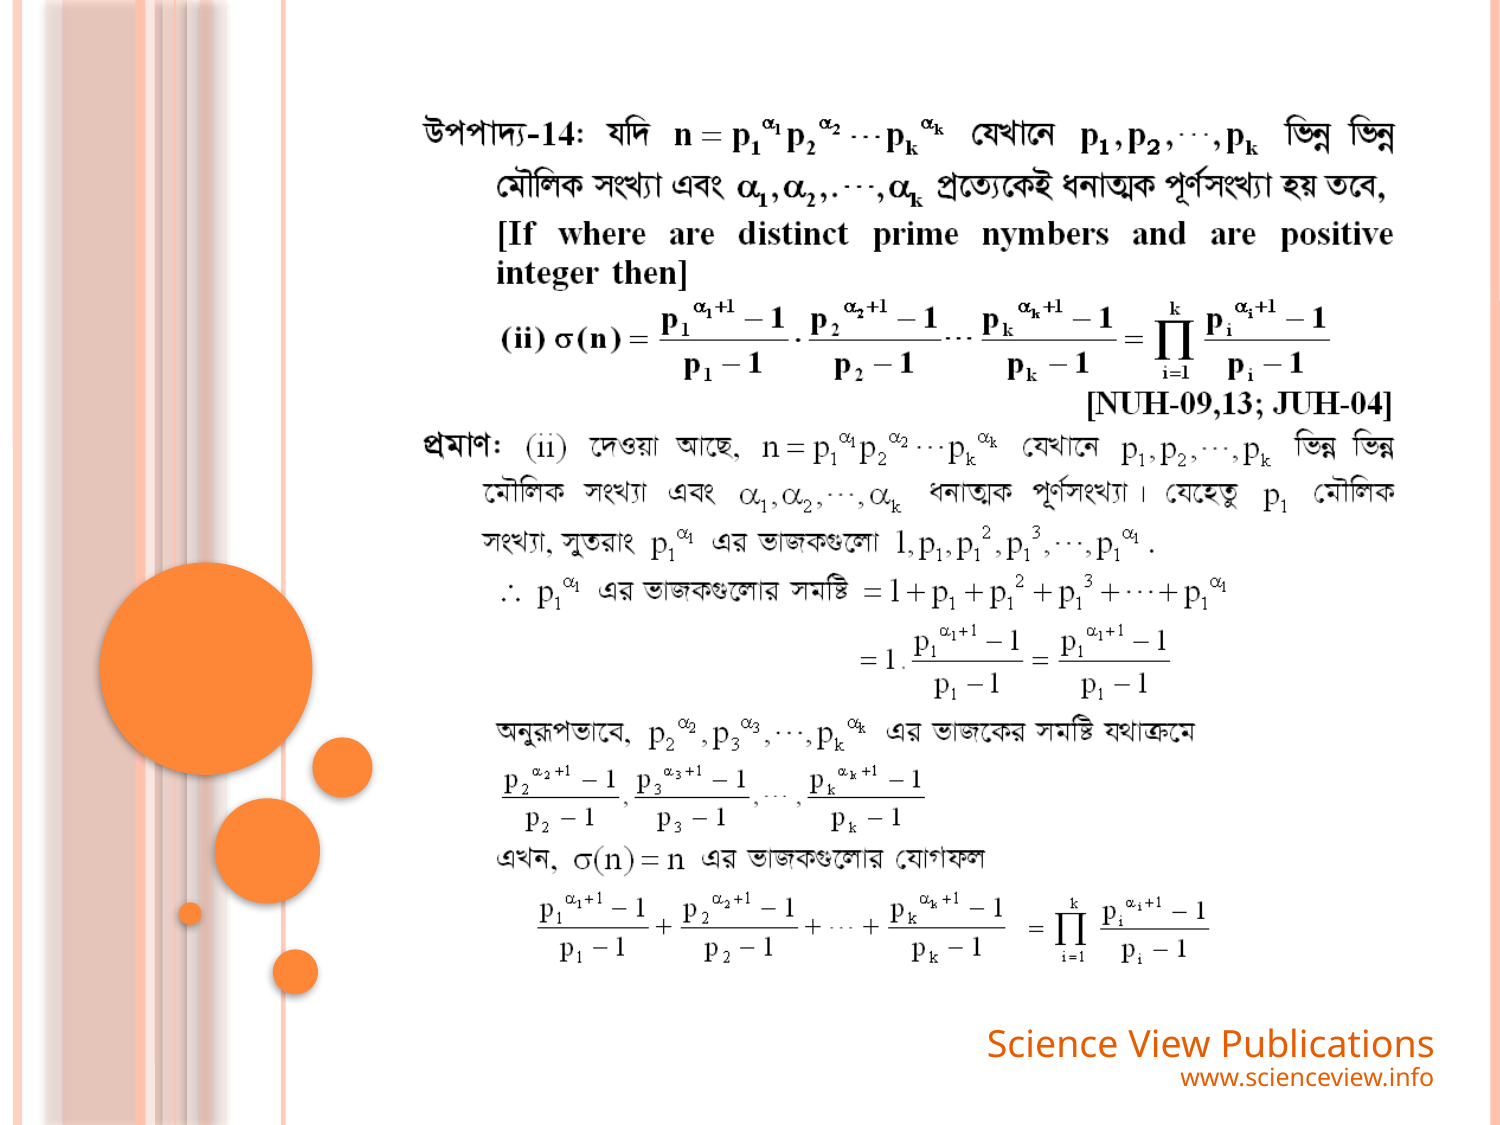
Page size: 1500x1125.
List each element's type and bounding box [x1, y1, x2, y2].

list [411, 104, 1413, 983]
